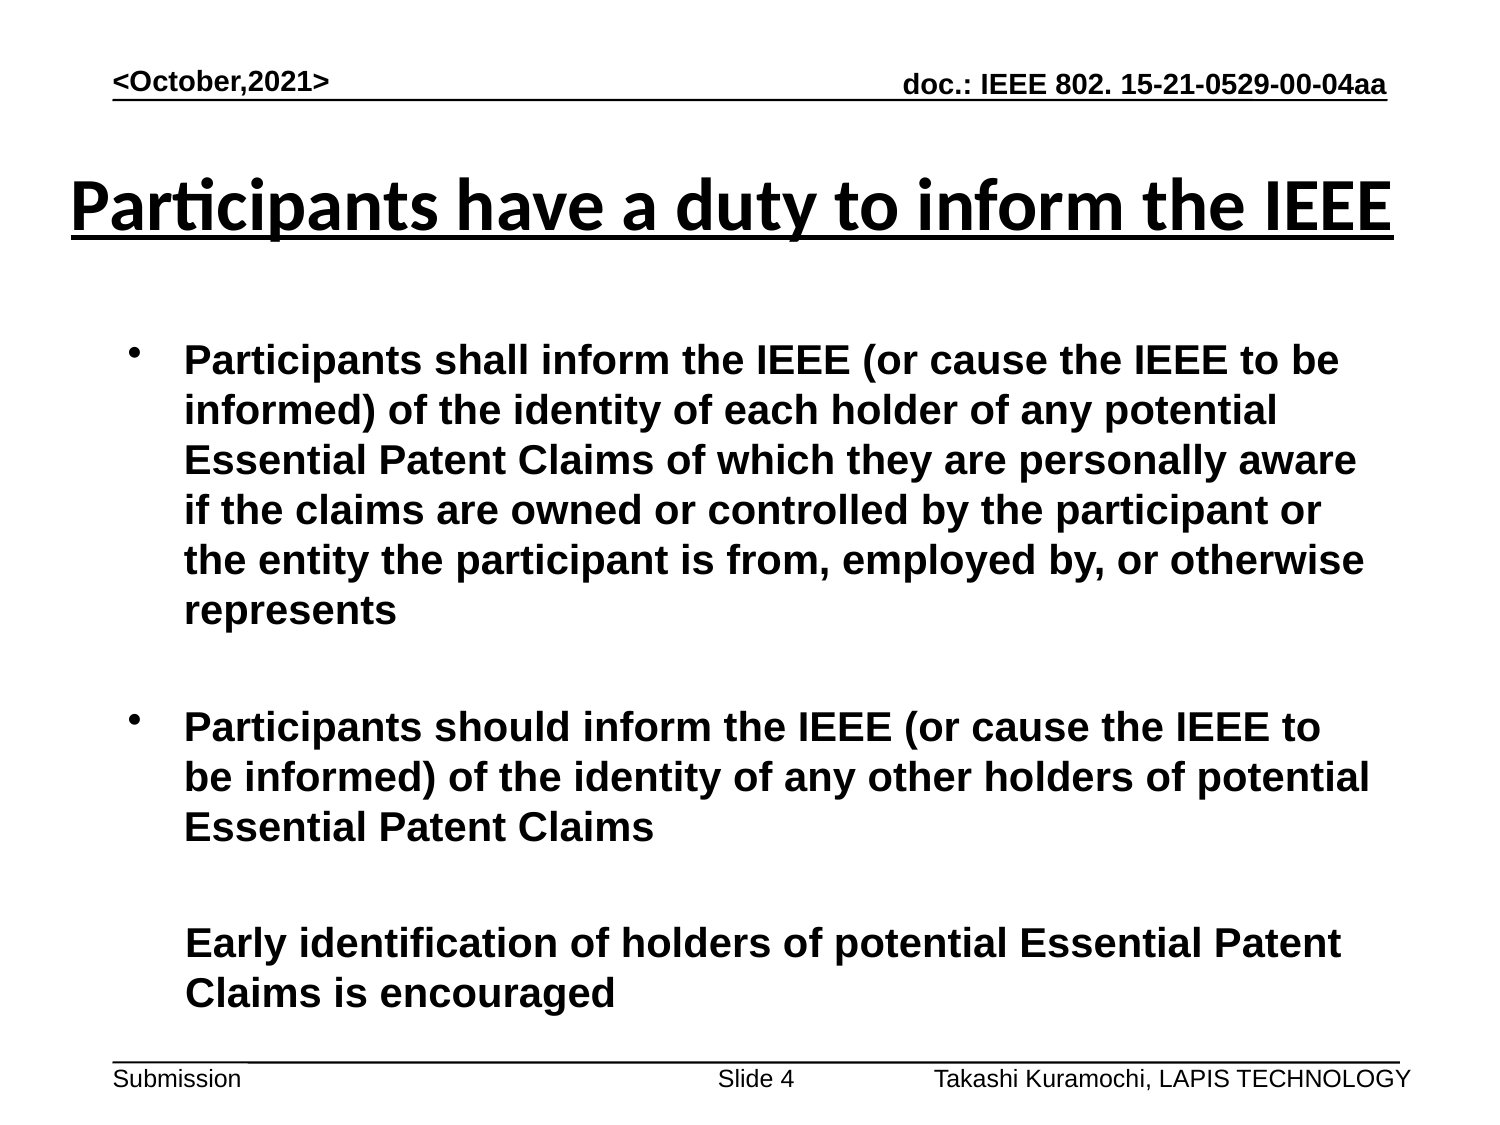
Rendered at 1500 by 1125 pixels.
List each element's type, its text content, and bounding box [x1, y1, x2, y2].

slide_number Slide 4 [709, 1062, 803, 1093]
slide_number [112, 62, 375, 98]
footer Takashi Kuramochi, LAPIS TECHNOLOGY [820, 1062, 1413, 1125]
list Participants shall inform the IEEE (or cause the IEEE to be informed) of the identity of each holder of any potential Essential Patent Claims of which they are personally aware if the claims are owned or controlled by the participant or the entity the participant is from, employed by, or otherwise represents Participants should inform the IEEE (or cause the IEEE to be informed) of the identity of any other holders of potential Essential Patent Claims Early identification of holders of potential Essential Patent Claims is encouraged [112, 324, 1388, 1000]
title Participants have a duty to inform the IEEE [17, 112, 1447, 288]
